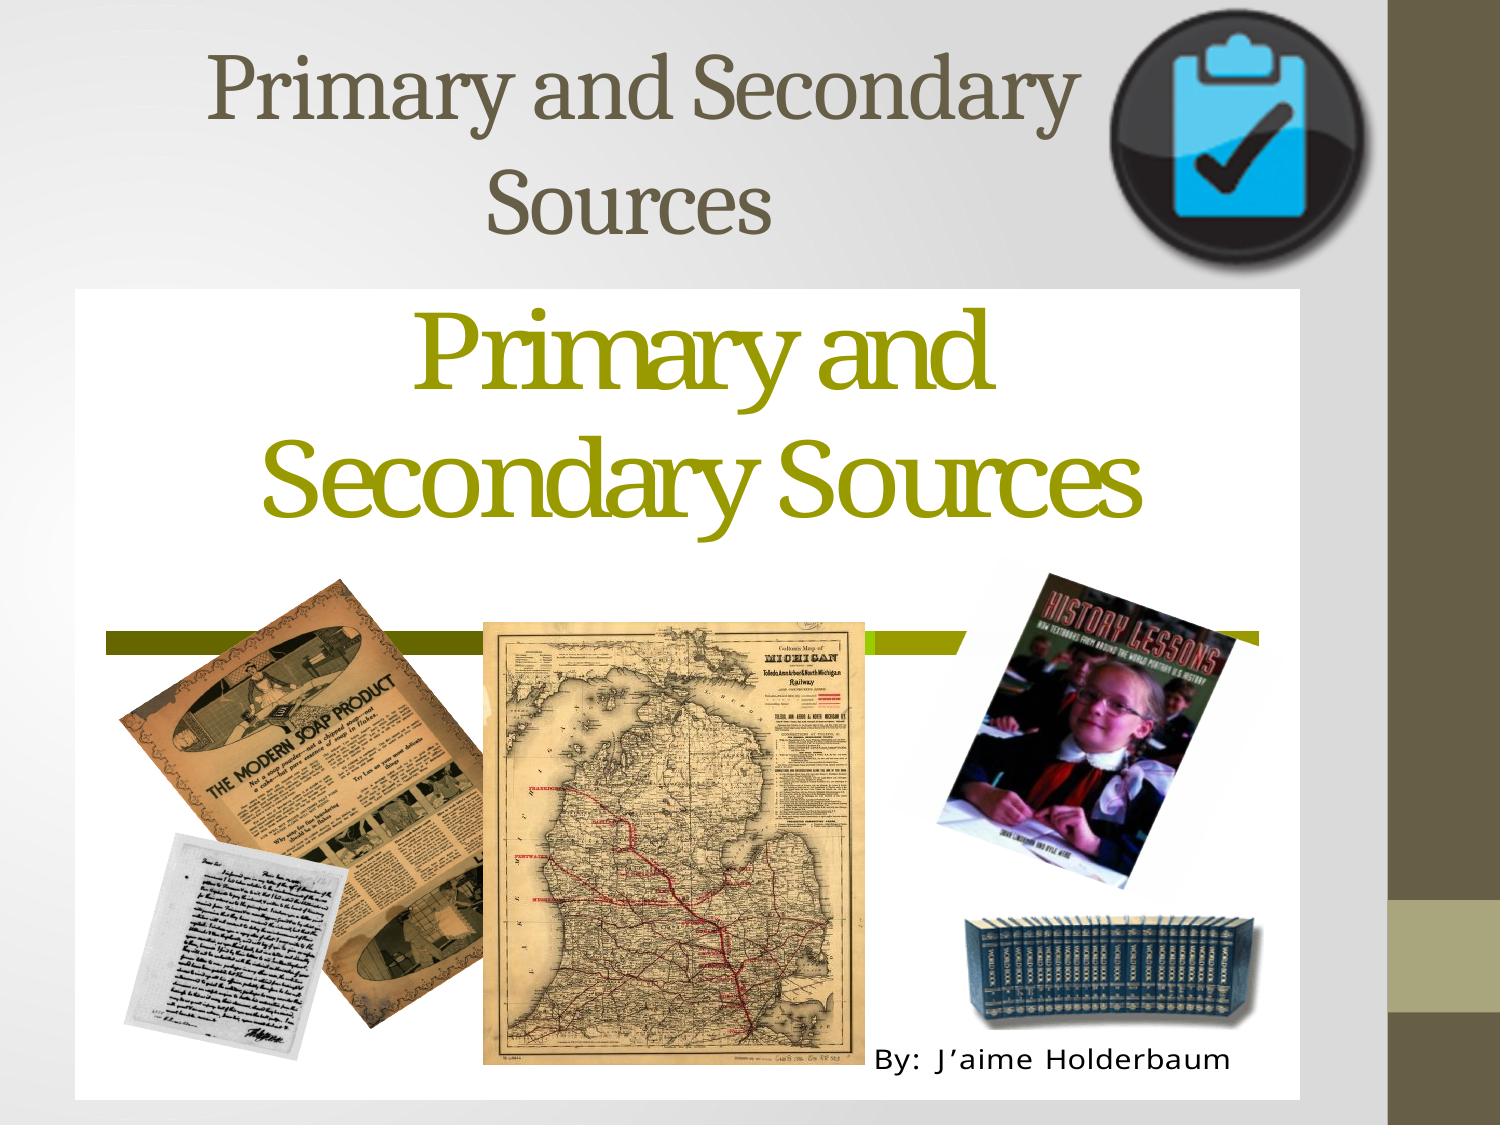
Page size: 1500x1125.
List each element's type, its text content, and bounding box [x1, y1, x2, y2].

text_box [74, 288, 1301, 1101]
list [1086, 0, 1388, 290]
title Primary and Secondary Sources [75, 45, 1084, 233]
